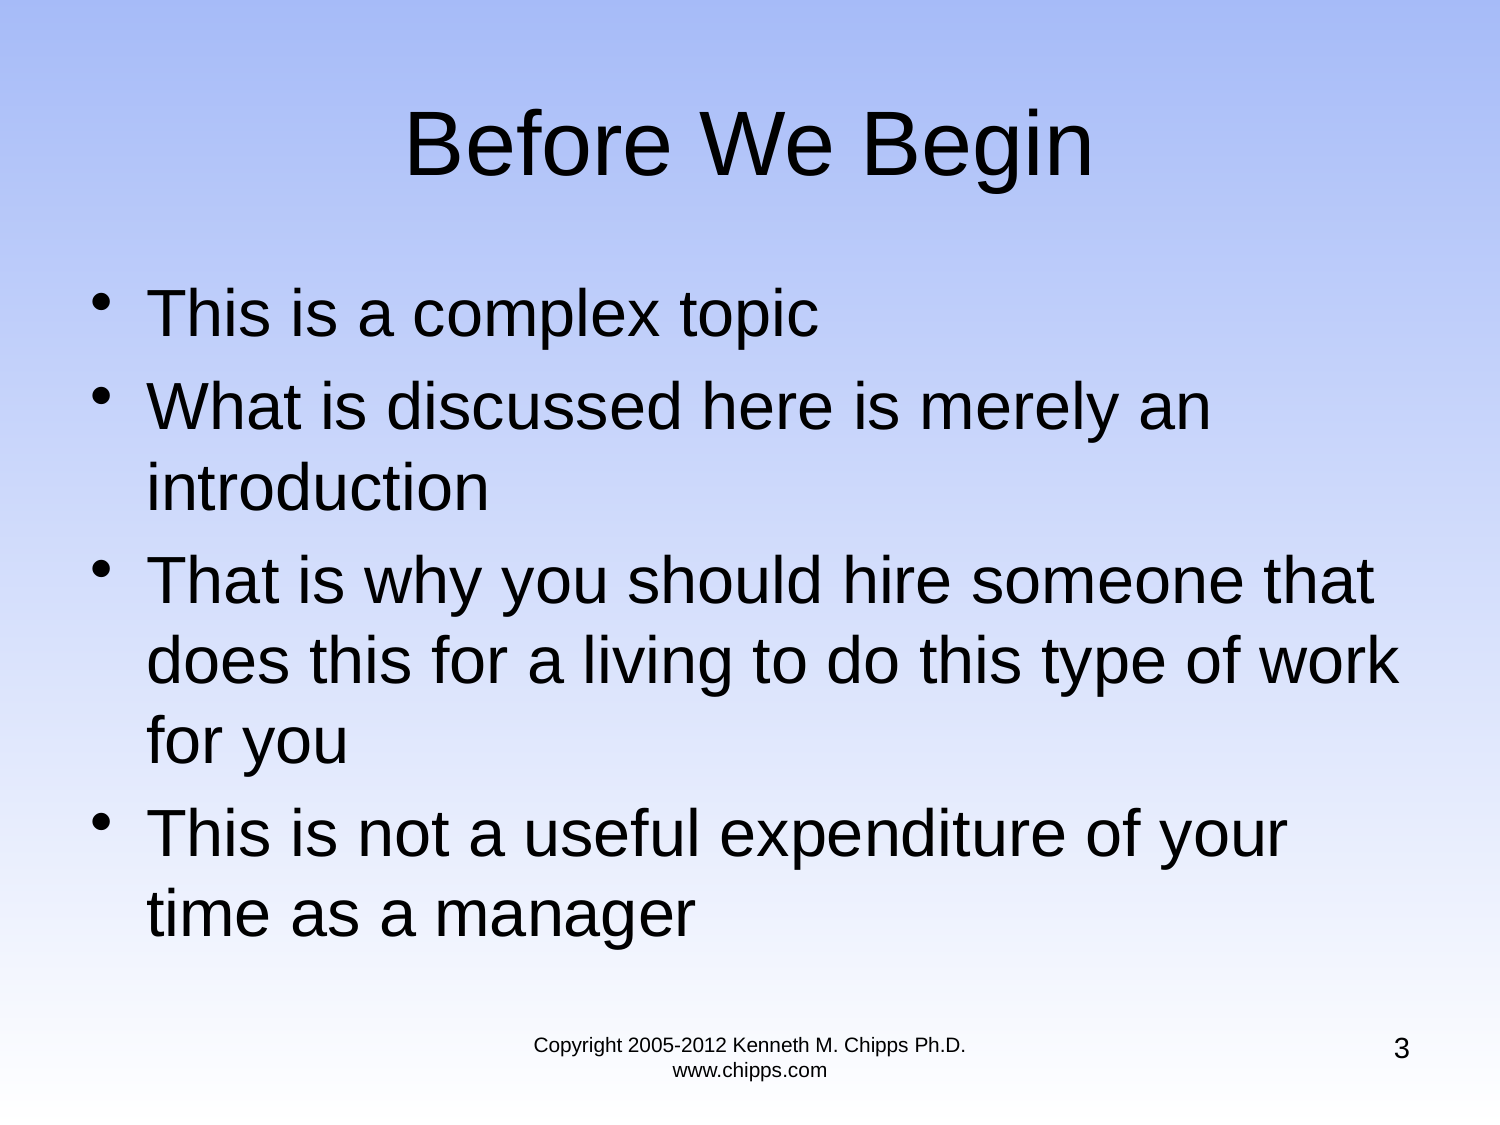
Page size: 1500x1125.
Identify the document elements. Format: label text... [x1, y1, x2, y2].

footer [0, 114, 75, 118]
slide_number 3 [1074, 1021, 1426, 1101]
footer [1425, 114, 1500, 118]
title Before We Begin [75, 45, 1425, 233]
footer Copyright 2005-2012 Kenneth M. Chipps Ph.D. www.chipps.com [449, 1024, 1051, 1103]
list This is a complex topic What is discussed here is merely an introduction That is why you should hire someone that does this for a living to do this type of work for you This is not a useful expenditure of your time as a manager [75, 262, 1425, 1005]
